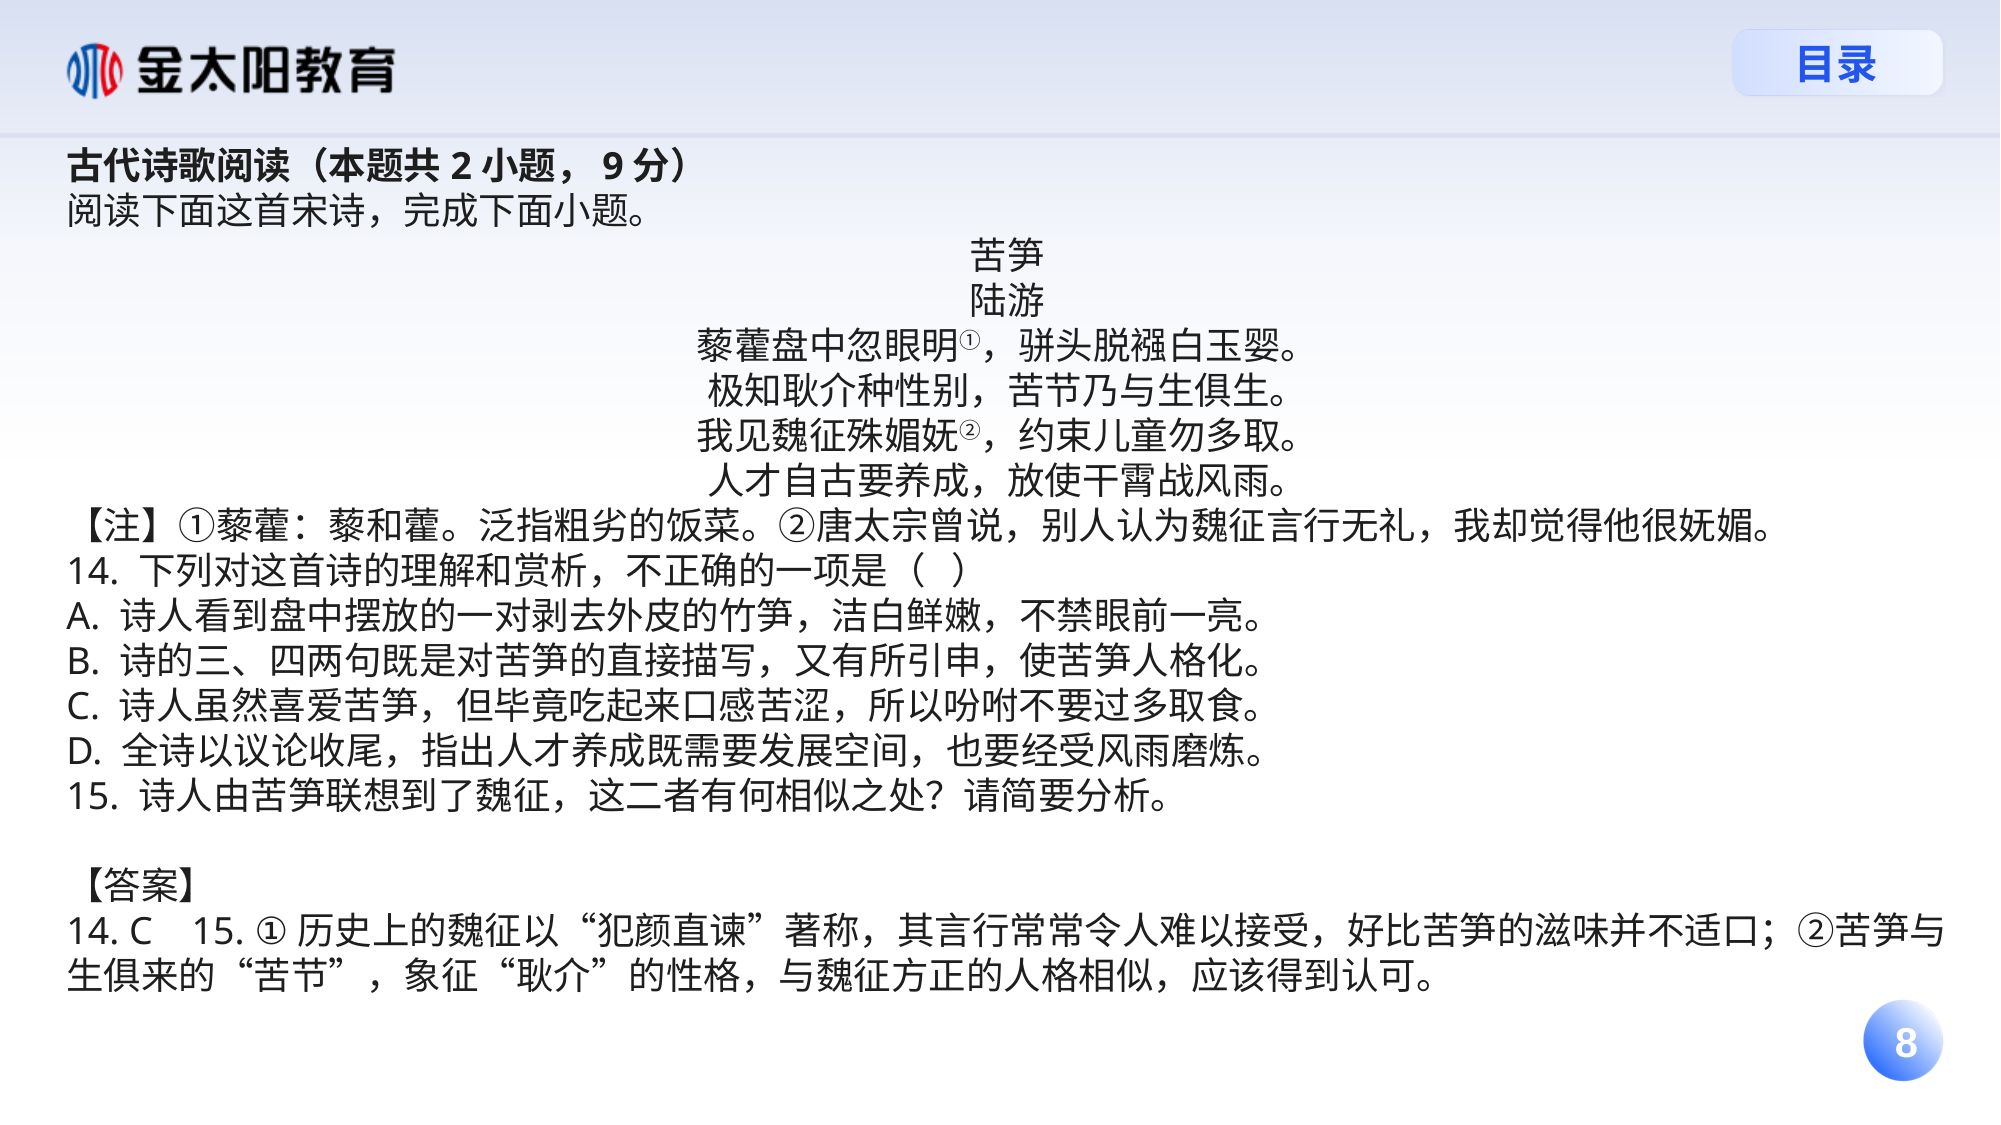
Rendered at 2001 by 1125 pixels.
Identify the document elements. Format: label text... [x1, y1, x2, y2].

text_box 古代诗歌阅读（本题共2小题，9分） 阅读下面这首宋诗，完成下面小题。 苦笋 陆游 藜藿盘中忽眼明①，骈头脱襁白玉婴。 极知耿介种性别，苦节乃与生俱生。 我见魏征殊媚妩②，约束儿童勿多取。 人才自古要养成，放使干霄战风雨。 【注】①藜藿：藜和藿。泛指粗劣的饭菜。②唐太宗曾说，别人认为魏征言行无礼，我却觉得他很妩媚。 14. 下列对这首诗的理解和赏析，不正确的一项是（ ） A. 诗人看到盘中摆放的一对剥去外皮的竹笋，洁白鲜嫩，不禁眼前一亮。 B. 诗的三、四两句既是对苦笋的直接描写，又有所引申，使苦笋人格化。 C. 诗人虽然喜爱苦笋，但毕竟吃起来口感苦涩，所以吩咐不要过多取食。 D. 全诗以议论收尾，指出人才养成既需要发展空间，也要经受风雨磨炼。 15. 诗人由苦笋联想到了魏征，这二者有何相似之处？请简要分析。 【答案】 14. C 15. ①历史上的魏征以“犯颜直谏”著称，其言行常常令人难以接受，好比苦笋的滋味并不适口；②苦笋与生俱来的“苦节”，象征“耿介”的性格，与魏征方正的人格相似，应该得到认可。 [51, 134, 1964, 1095]
picture [0, 0, 2000, 1125]
